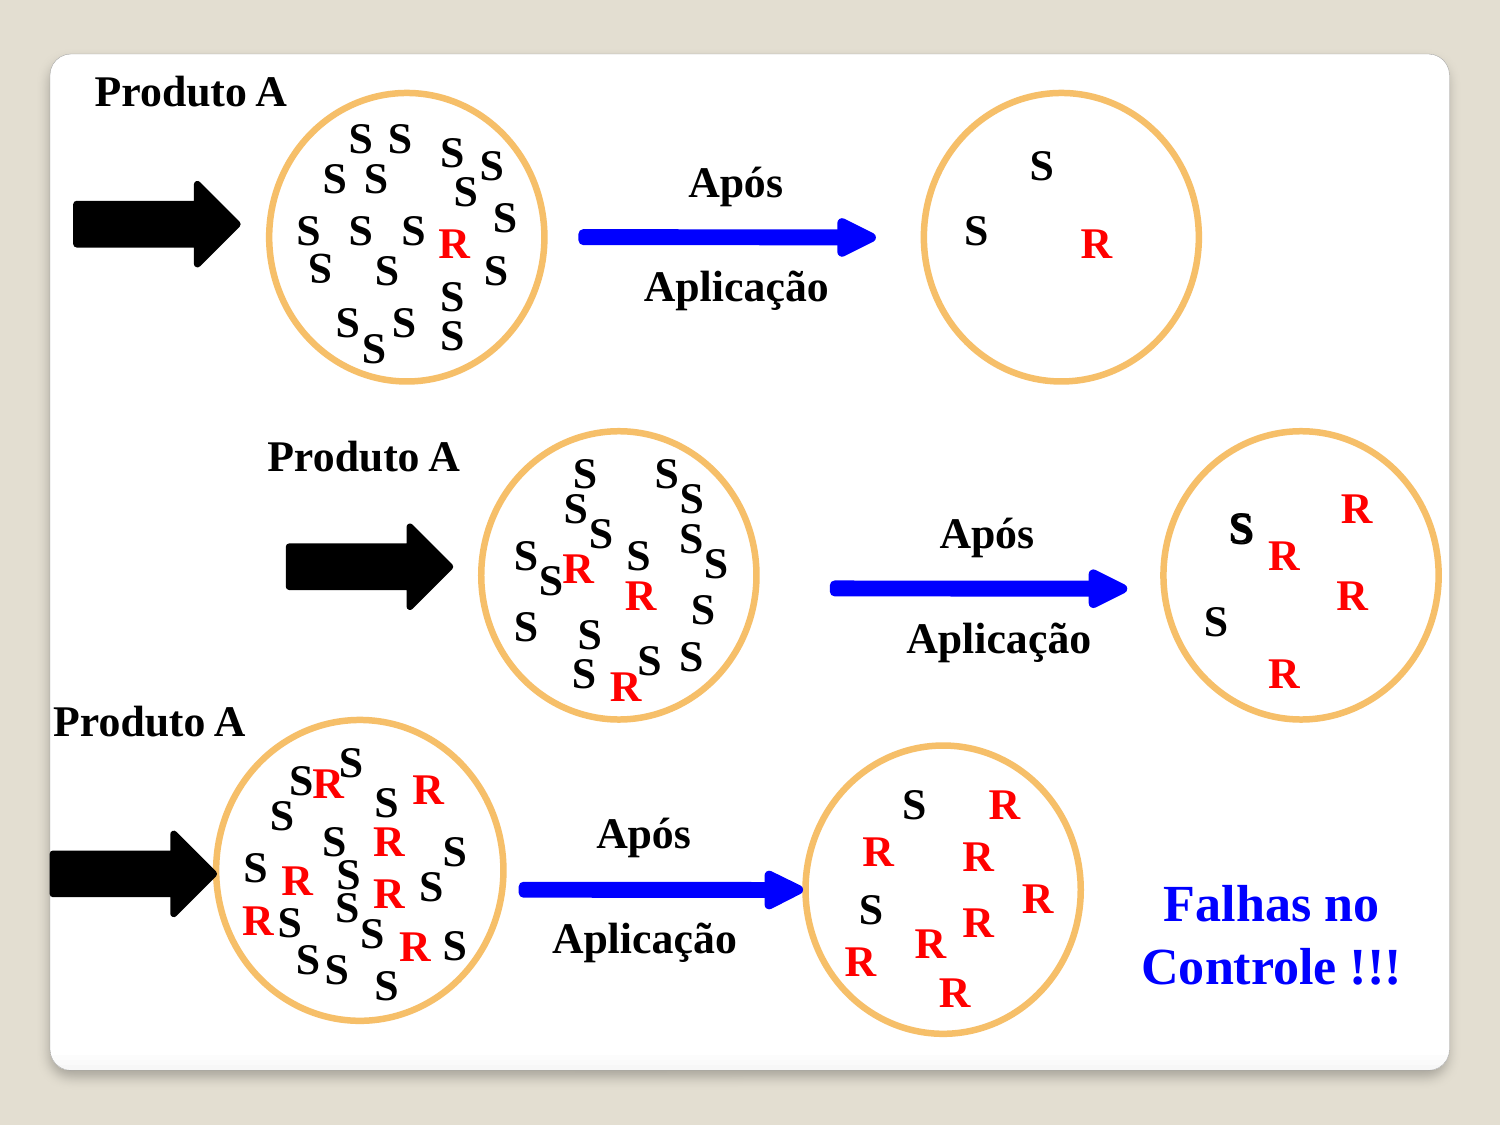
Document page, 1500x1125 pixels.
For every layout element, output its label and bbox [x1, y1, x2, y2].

text_box [52, 62, 1439, 1035]
